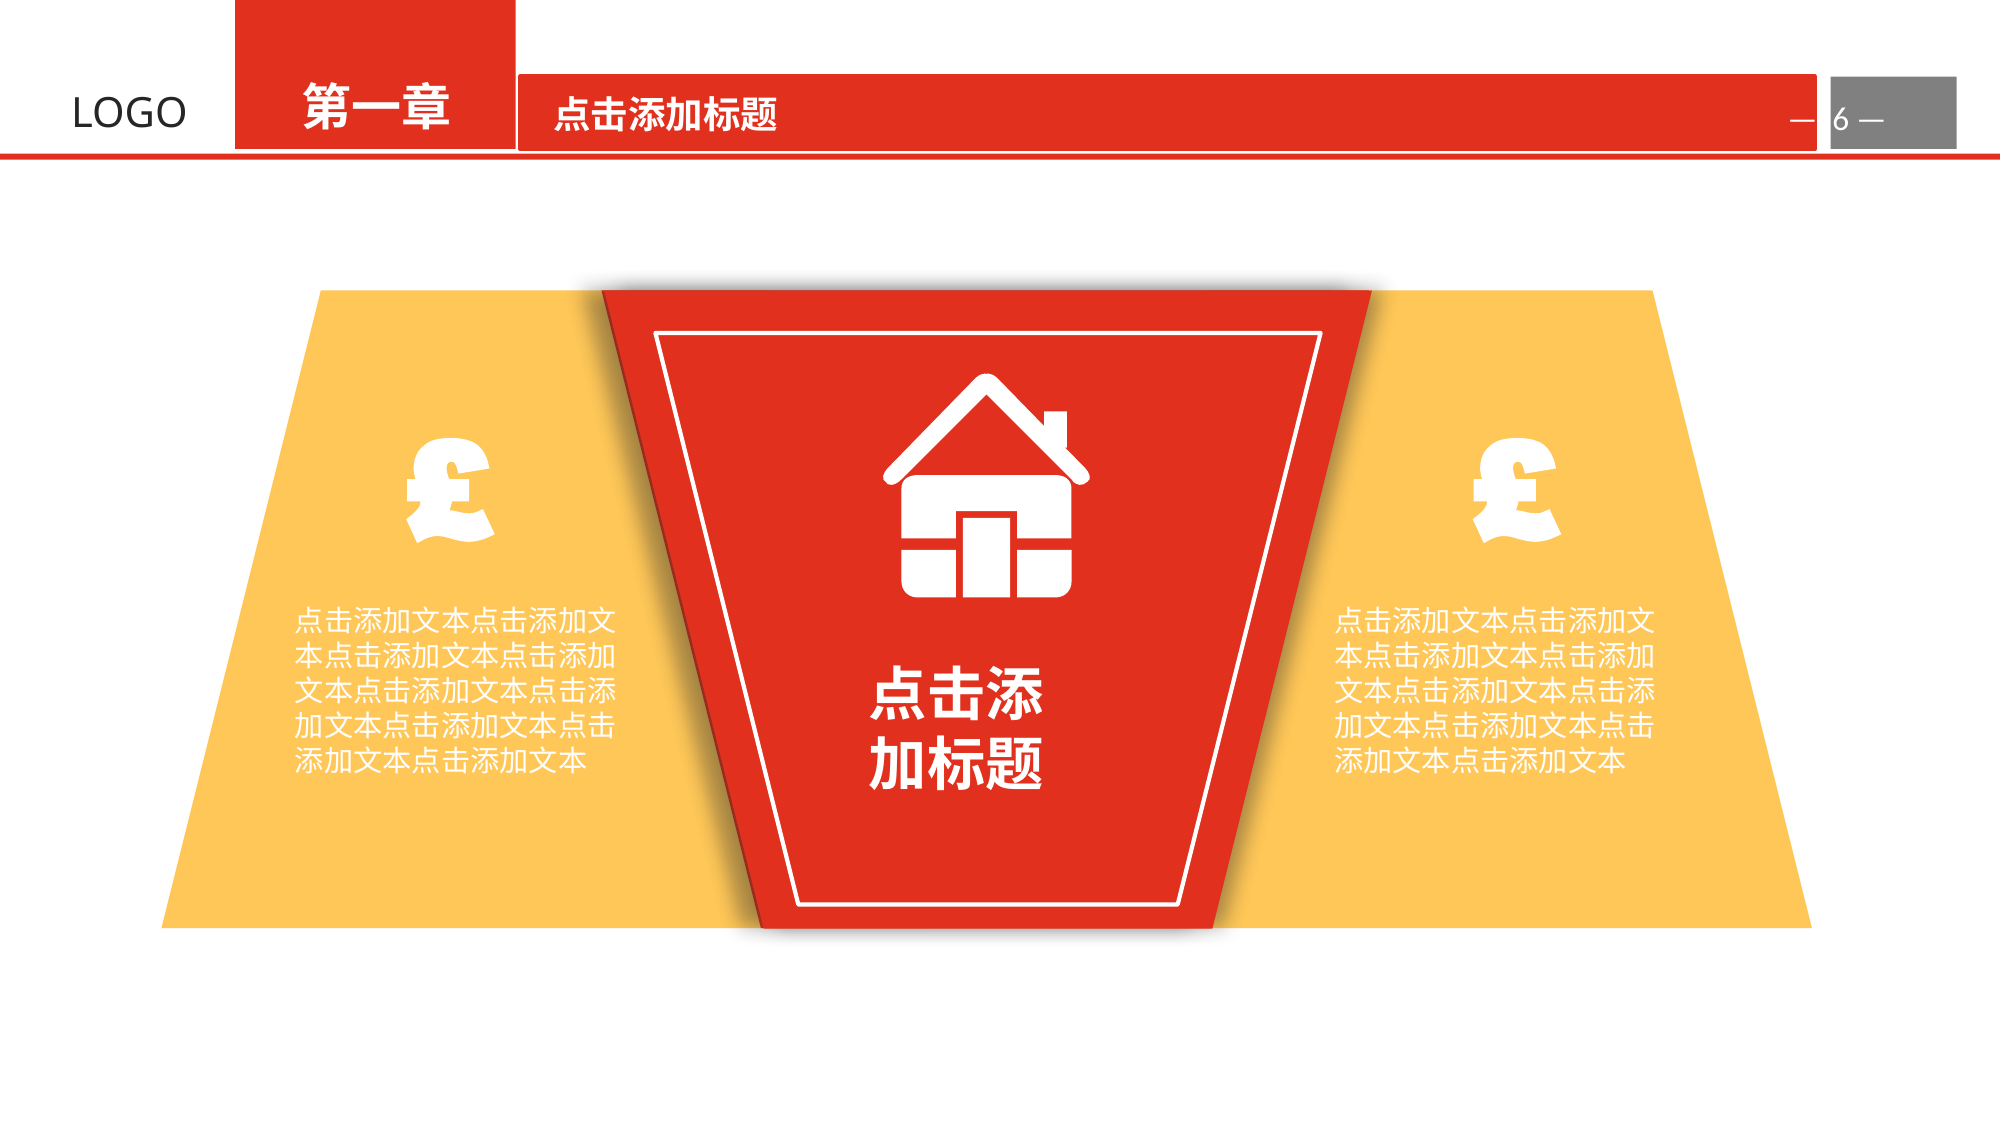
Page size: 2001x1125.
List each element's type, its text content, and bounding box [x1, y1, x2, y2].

text_box LOGO [19, 78, 203, 143]
text_box [0, 152, 2000, 162]
text_box [233, 0, 518, 151]
text_box 第一章 [270, 68, 483, 143]
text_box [601, 290, 1373, 929]
text_box 点击添加标题 [538, 83, 811, 144]
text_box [883, 372, 1088, 598]
text_box [1829, 145, 1959, 151]
text_box [159, 288, 596, 931]
text_box [1476, 441, 1557, 539]
text_box — — [1772, 89, 2000, 145]
text_box 点击添加文本点击添加文本点击添加文本点击添加文本点击添加文本点击添加文本点击添加文本点击添加文本点击添加文本 [1376, 594, 1690, 785]
text_box [410, 441, 491, 539]
text_box [1376, 288, 1815, 931]
text_box [518, 74, 1817, 151]
text_box 点击添加文本点击添加文本点击添加文本点击添加文本点击添加文本点击添加文本点击添加文本点击添加文本点击添加文本 [280, 594, 596, 785]
text_box [1829, 74, 1959, 89]
